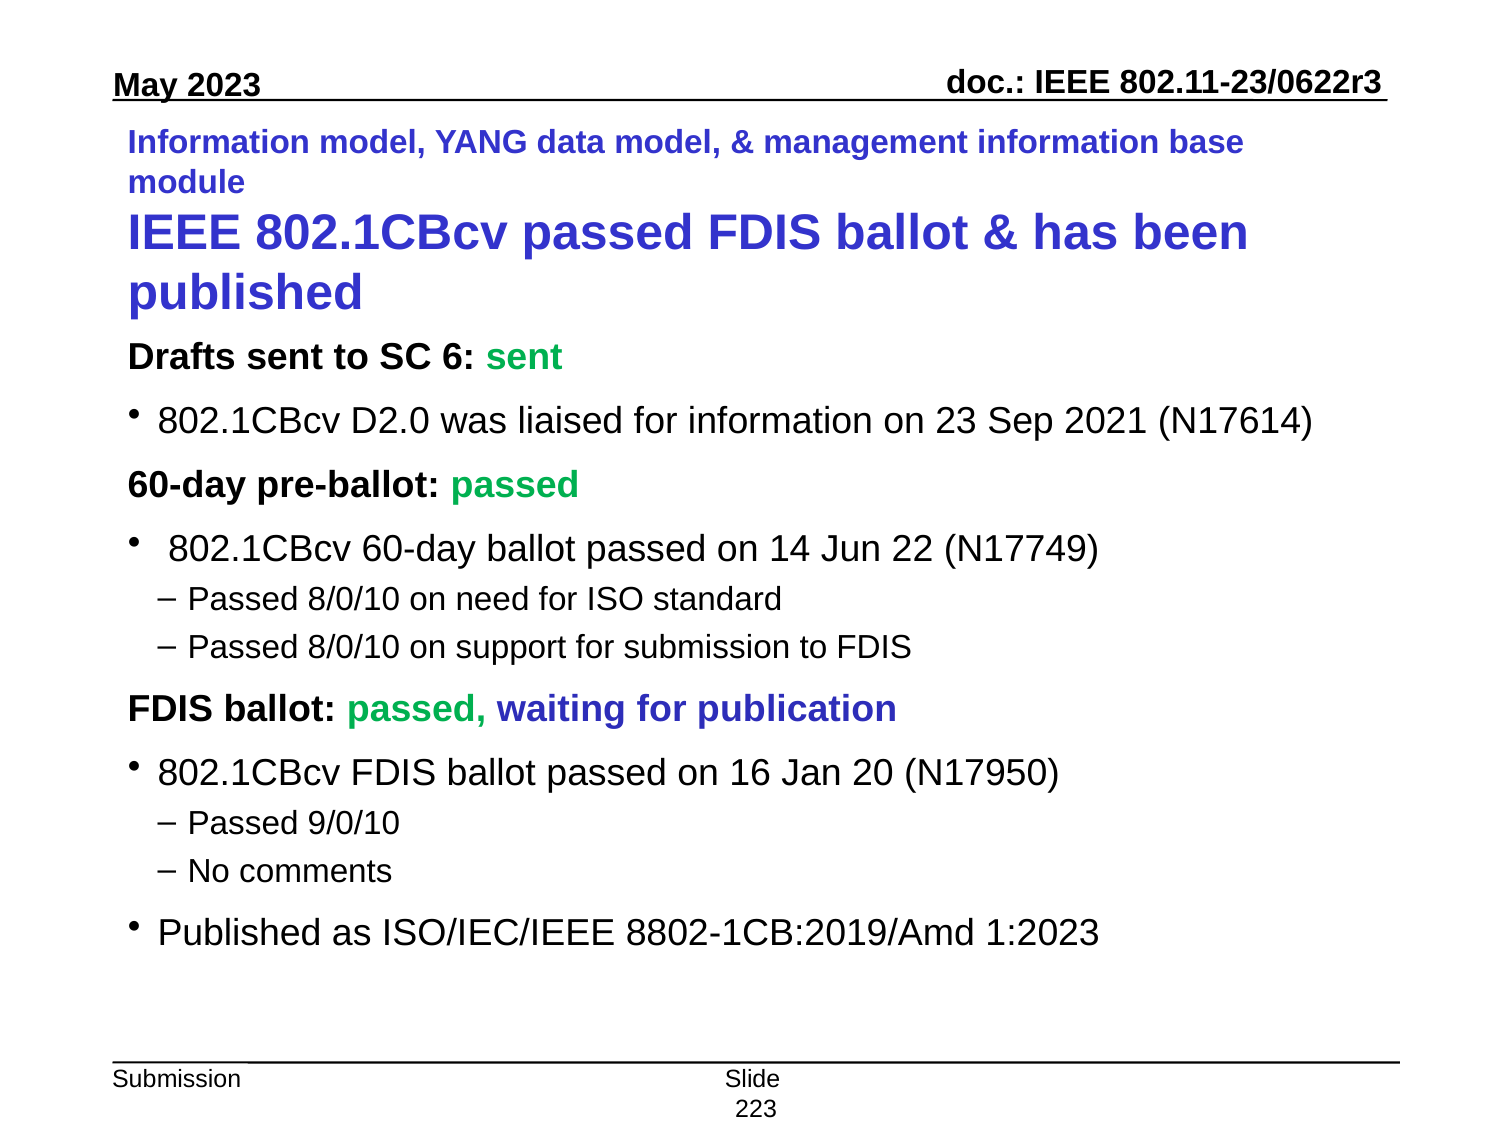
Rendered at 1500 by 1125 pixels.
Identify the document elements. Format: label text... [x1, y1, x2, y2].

slide_number Slide 223 [709, 1061, 803, 1093]
title Information model, YANG data model, & management information base module IEEE 802.1CBcv passed FDIS ballot & has been published [112, 112, 1388, 288]
list Drafts sent to SC 6: sent 802.1CBcv D2.0 was liaised for information on 23 Sep 2021 (N17614) 60-day pre-ballot: passed 802.1CBcv 60-day ballot passed on 14 Jun 22 (N17749) Passed 8/0/10 on need for ISO standard Passed 8/0/10 on support for submission to FDIS FDIS ballot: passed, waiting for publication 802.1CBcv FDIS ballot passed on 16 Jan 20 (N17950) Passed 9/0/10 No comments Published as ISO/IEC/IEEE 8802-1CB:2019/Amd 1:2023 [112, 324, 1388, 1000]
